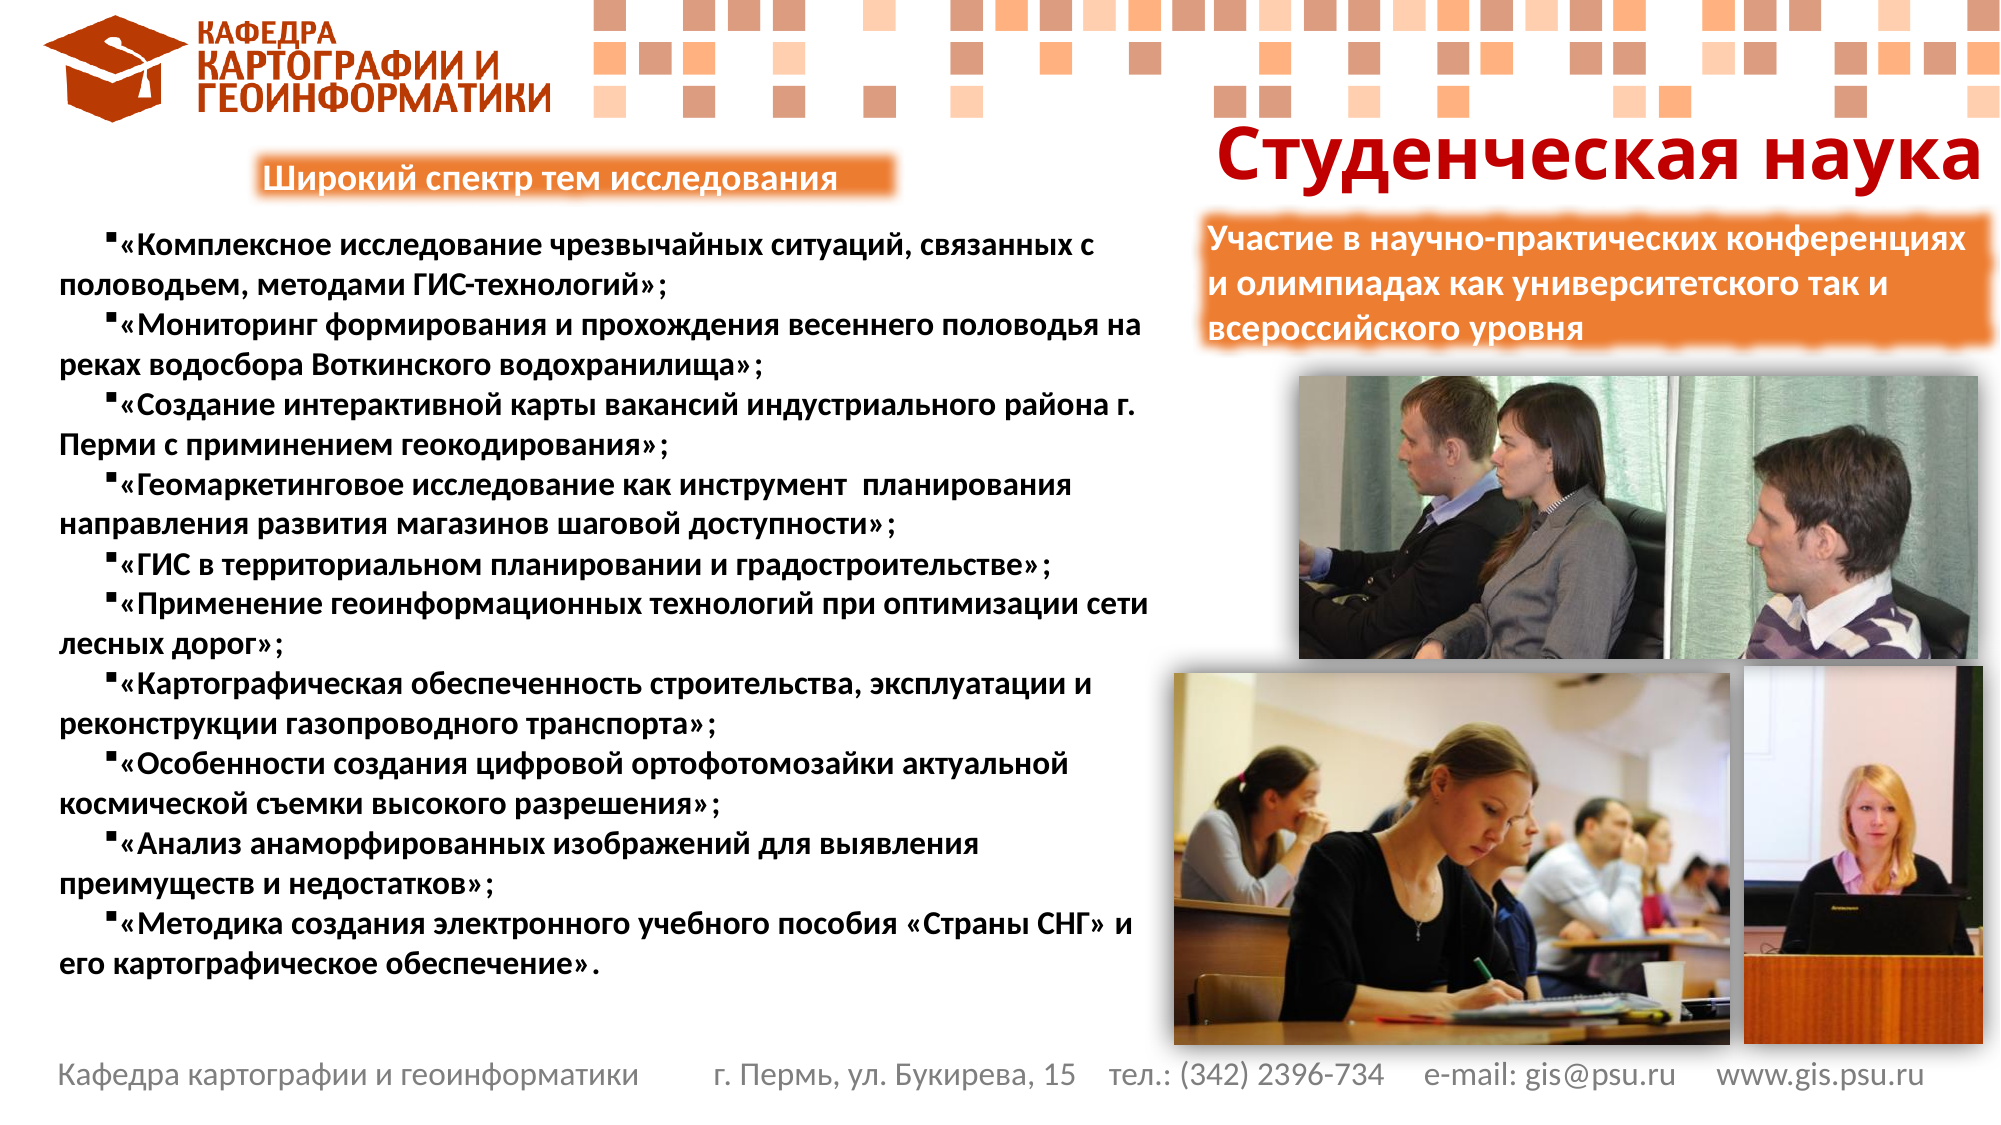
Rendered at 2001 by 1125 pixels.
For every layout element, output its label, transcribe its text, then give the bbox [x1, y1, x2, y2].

text_box Участие в научно-практических конференциях и олимпиадах как университетского так и всероссийского уровня [254, 152, 899, 201]
text_box Широкий спектр тем исследования [261, 159, 892, 194]
picture [42, 14, 564, 128]
text_box «Комплексное исследование чрезвычайных ситуаций, связанных с половодьем, методами ГИС-технологий»; «Мониторинг формирования и прохождения весеннего половодья на реках водосбора Воткинского водохранилища»; «Создание интерактивной карты вакансий индустриального района г. Перми с приминением геокодирования»; «Геомаркетинговое исследование как инструмент планирования направления развития магазинов шаговой доступности»; «ГИС в территориальном планировании и градостроительстве»; «Применение геоинформационных технологий при оптимизации сети лесных дорог»; «Картографическая обеспеченность строительства, эксплуатации и реконструкции газопроводного транспорта»; «Особенности создания цифровой ортофотомозайки актуальной космической съемки высокого разрешения»; «Анализ анаморфированных изображений для выявления преимуществ и недостатков»; «Методика создания электронного учебного пособия «Страны СНГ» и его картографическое обеспечение». [8, 214, 1196, 989]
picture [593, 0, 2000, 93]
title Студенческая наука [106, 93, 2000, 208]
picture [1174, 673, 1730, 1046]
picture [1299, 376, 1978, 659]
picture [1744, 666, 1983, 1044]
text_box Участие в научно-практических конференциях и олимпиадах как университетского так и всероссийского уровня [1210, 223, 1984, 339]
